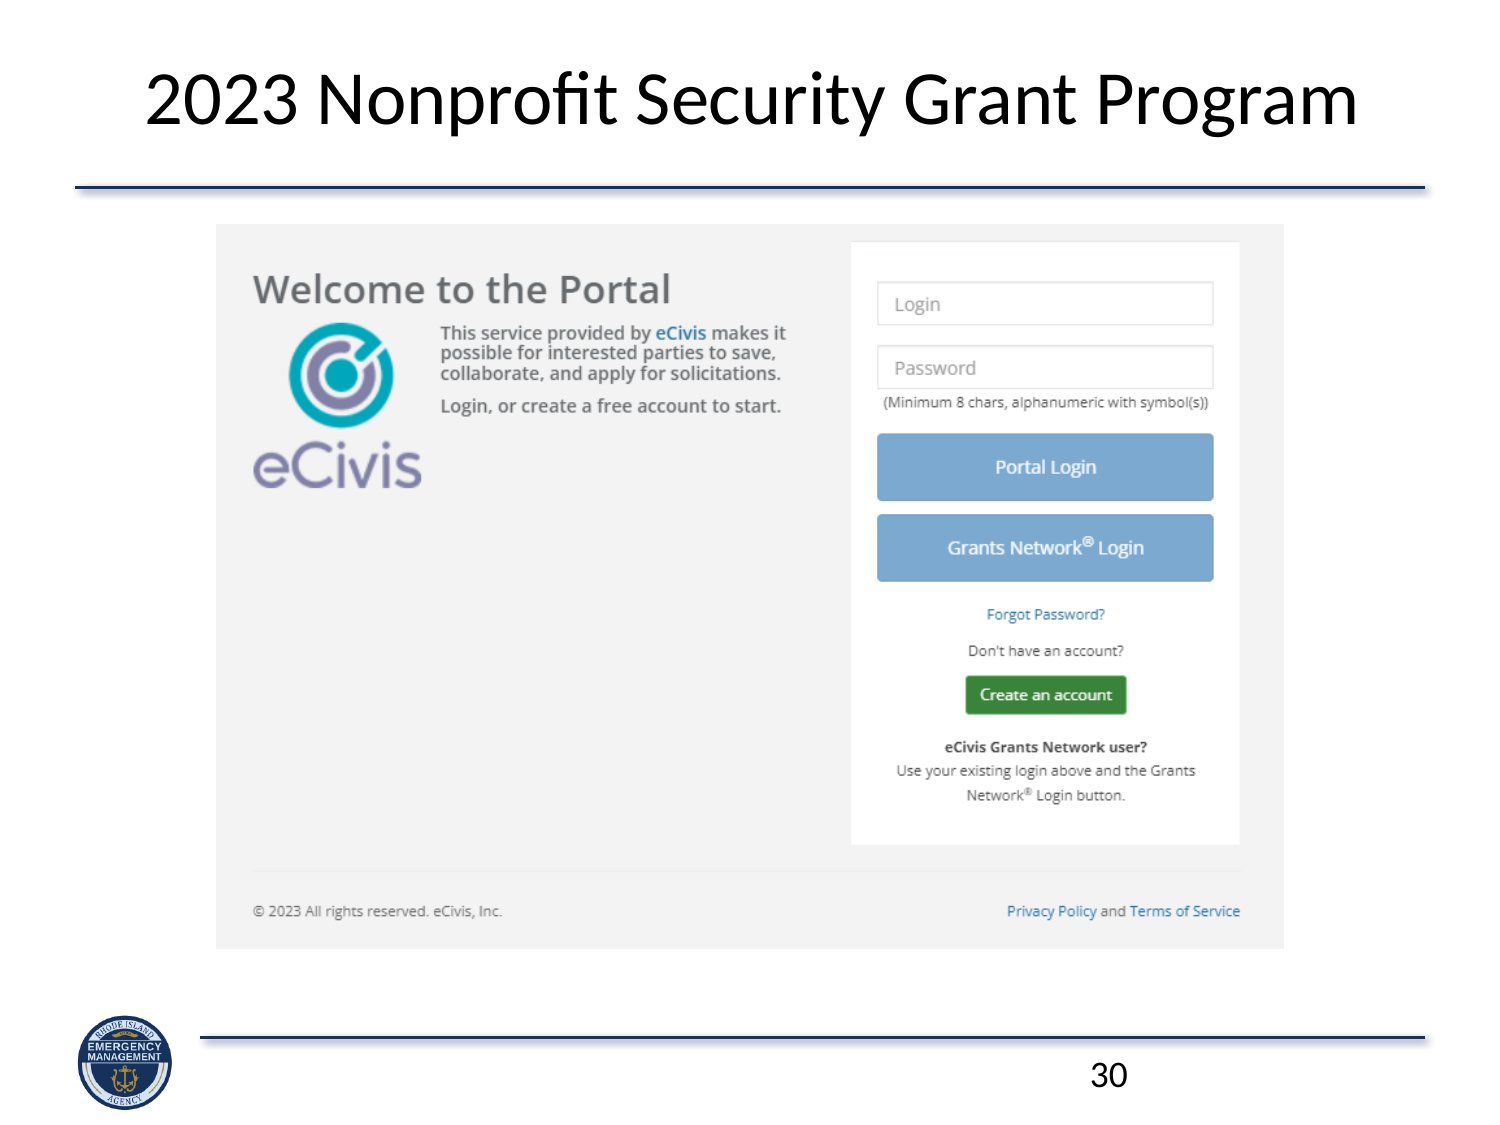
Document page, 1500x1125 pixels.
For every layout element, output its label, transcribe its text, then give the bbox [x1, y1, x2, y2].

title 2023 Nonprofit Security Grant Program [77, 0, 1428, 188]
picture [74, 1012, 175, 1113]
slide_number 30 [1074, 1042, 1425, 1103]
picture [216, 224, 1284, 949]
list [75, 187, 1425, 1025]
